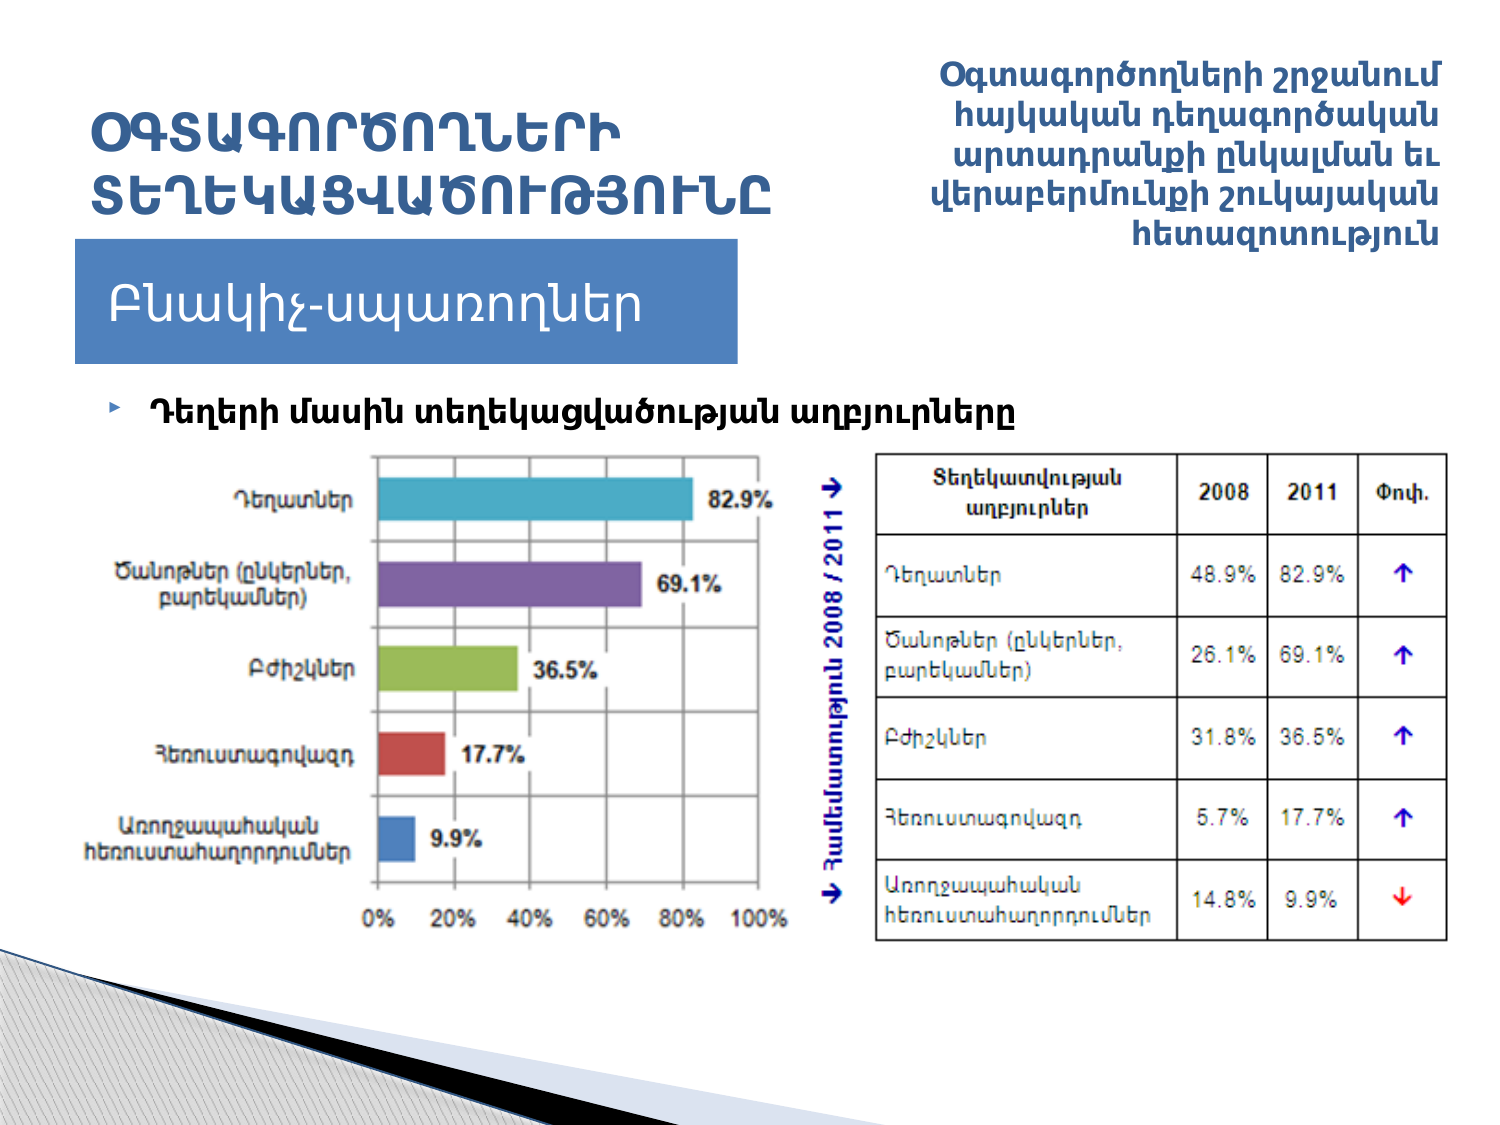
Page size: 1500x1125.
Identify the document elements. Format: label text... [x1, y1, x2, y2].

list Դեղերի մասին տեղեկացվածության աղբյուրները [75, 383, 1450, 454]
picture [80, 448, 1460, 950]
text_box Օգտագործողների շրջանում հայկական դեղագործական արտադրանքի ընկալման եւ վերաբերմունքի շուկայական հետազոտություն [795, 45, 1456, 233]
title ՕԳՏԱԳՈՐԾՈՂՆԵՐԻ ՏԵՂԵԿԱՑՎԱԾՈՒԹՅՈՒՆԸ [75, 45, 795, 233]
text_box Բնակիչ-սպառողներ [75, 238, 738, 364]
